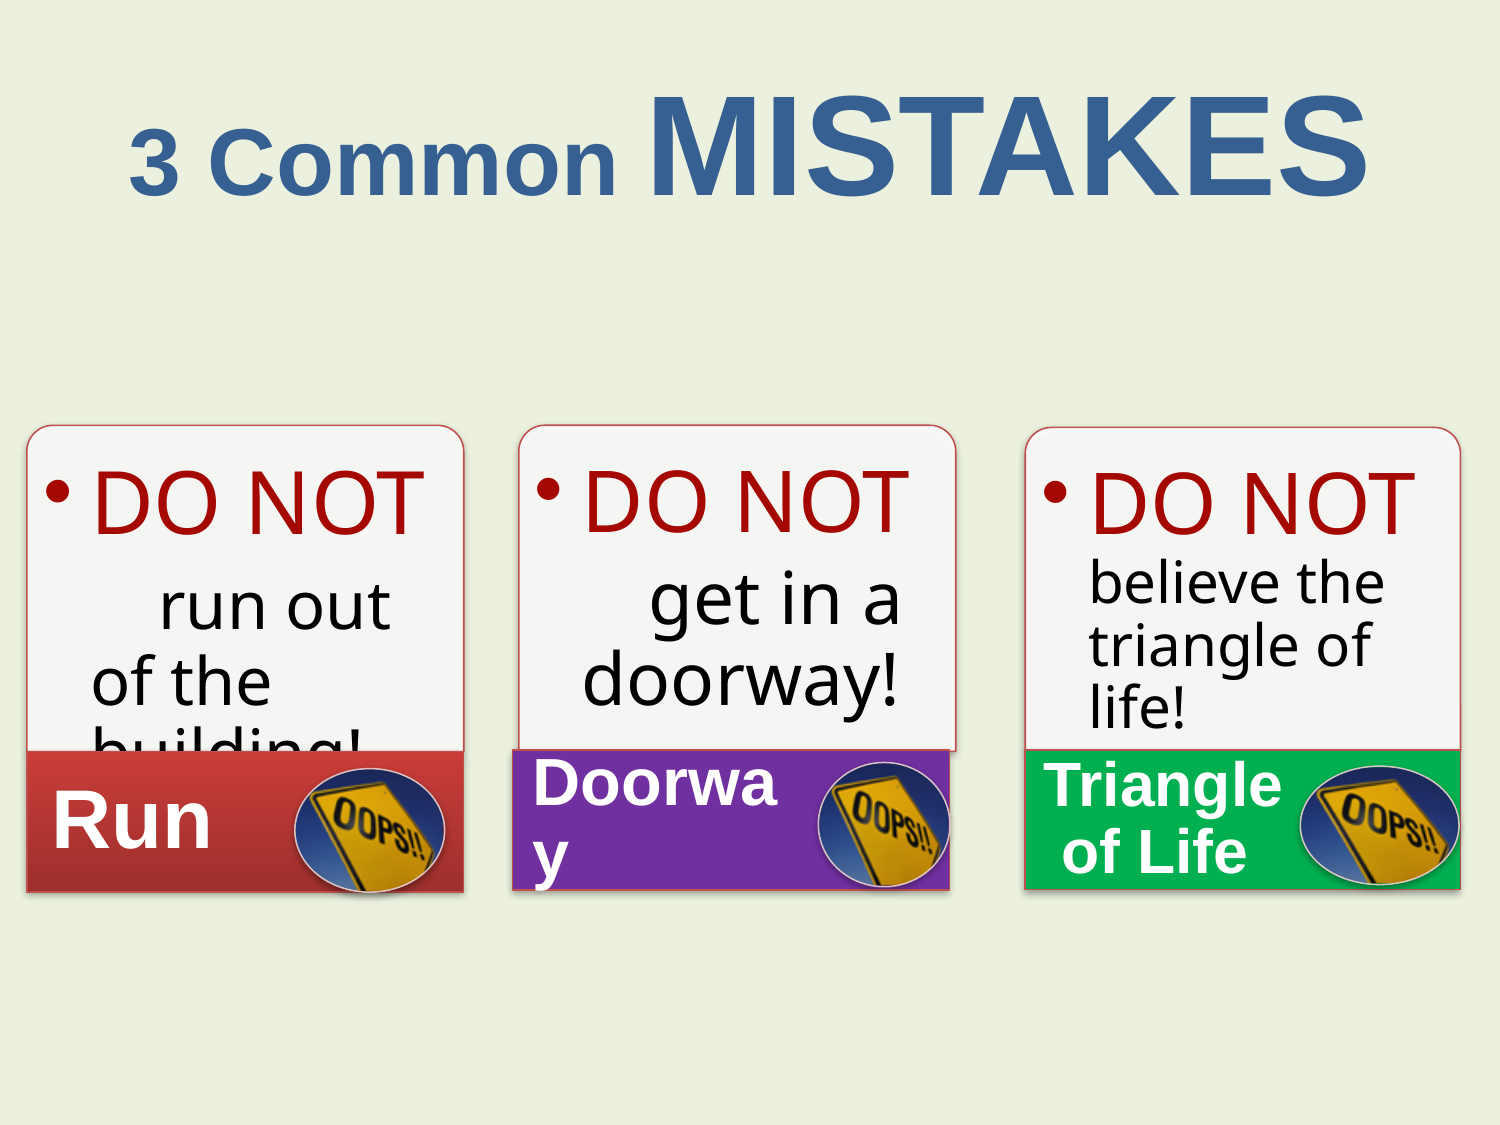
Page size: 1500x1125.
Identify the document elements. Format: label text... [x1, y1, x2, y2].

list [512, 424, 988, 913]
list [24, 424, 501, 913]
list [1024, 324, 1500, 1013]
title 3 Common Mistakes [74, 44, 1426, 233]
